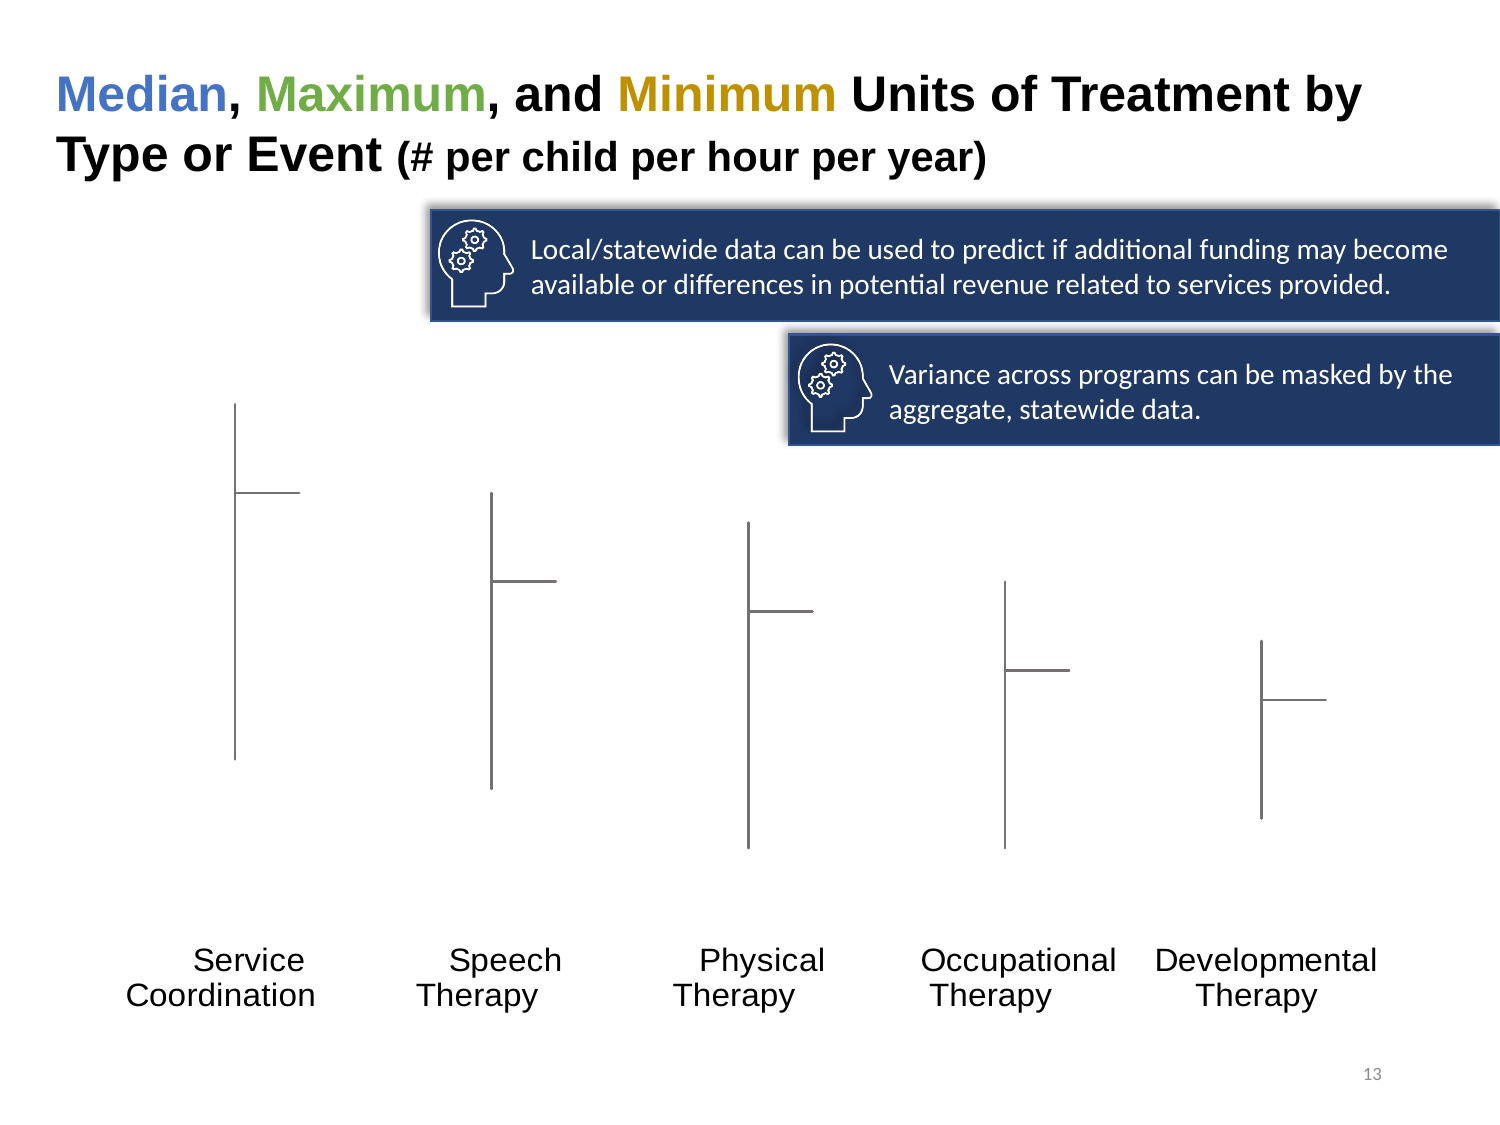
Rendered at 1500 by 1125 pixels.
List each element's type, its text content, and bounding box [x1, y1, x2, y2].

chart [103, 299, 1397, 1014]
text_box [782, 334, 1500, 446]
picture [422, 212, 530, 318]
slide_number 13 [1059, 1042, 1397, 1103]
title Median, Maximum, and Minimum Units of Treatment by Type or Event (# per child per hour per year) [40, 12, 1397, 231]
text_box Local/statewide data can be used to predict if additional funding may become available or differences in potential revenue related to services provided. [430, 209, 1500, 322]
